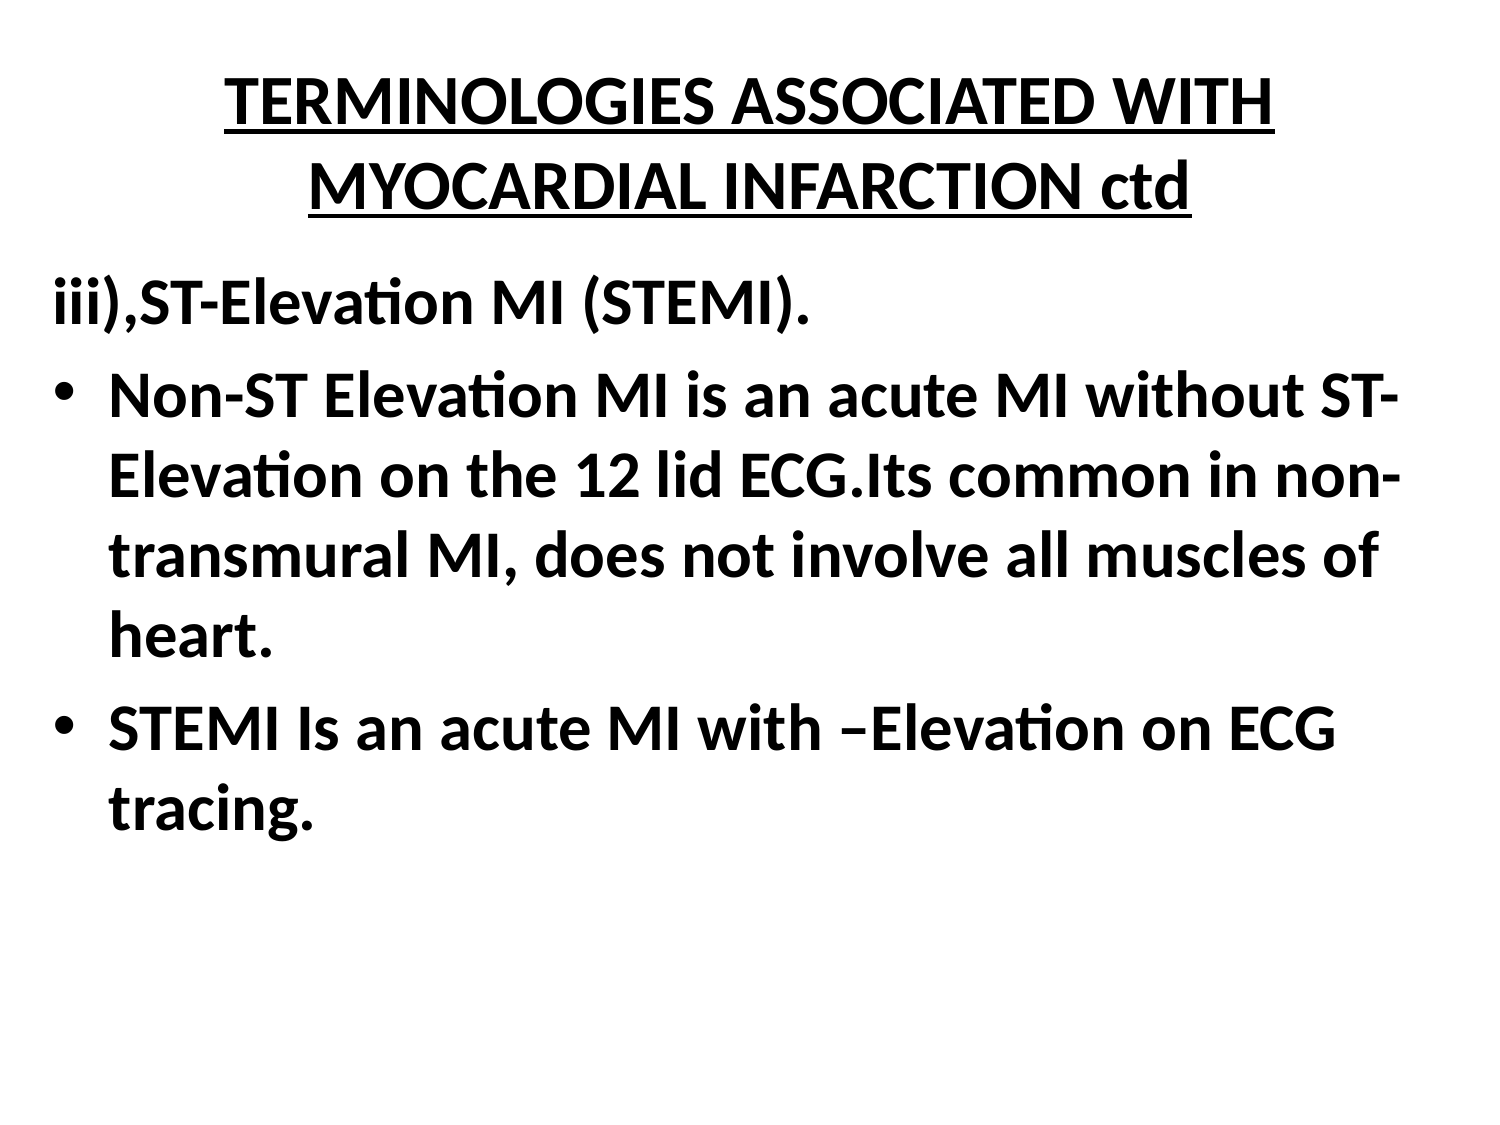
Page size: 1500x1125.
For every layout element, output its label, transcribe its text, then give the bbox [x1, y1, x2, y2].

list iii),ST-Elevation MI (STEMI). Non-ST Elevation MI is an acute MI without ST-Elevation on the 12 lid ECG.Its common in non-transmural MI, does not involve all muscles of heart. STEMI Is an acute MI with –Elevation on ECG tracing. [37, 249, 1450, 1063]
title TERMINOLOGIES ASSOCIATED WITH MYOCARDIAL INFARCTION ctd [75, 45, 1425, 233]
